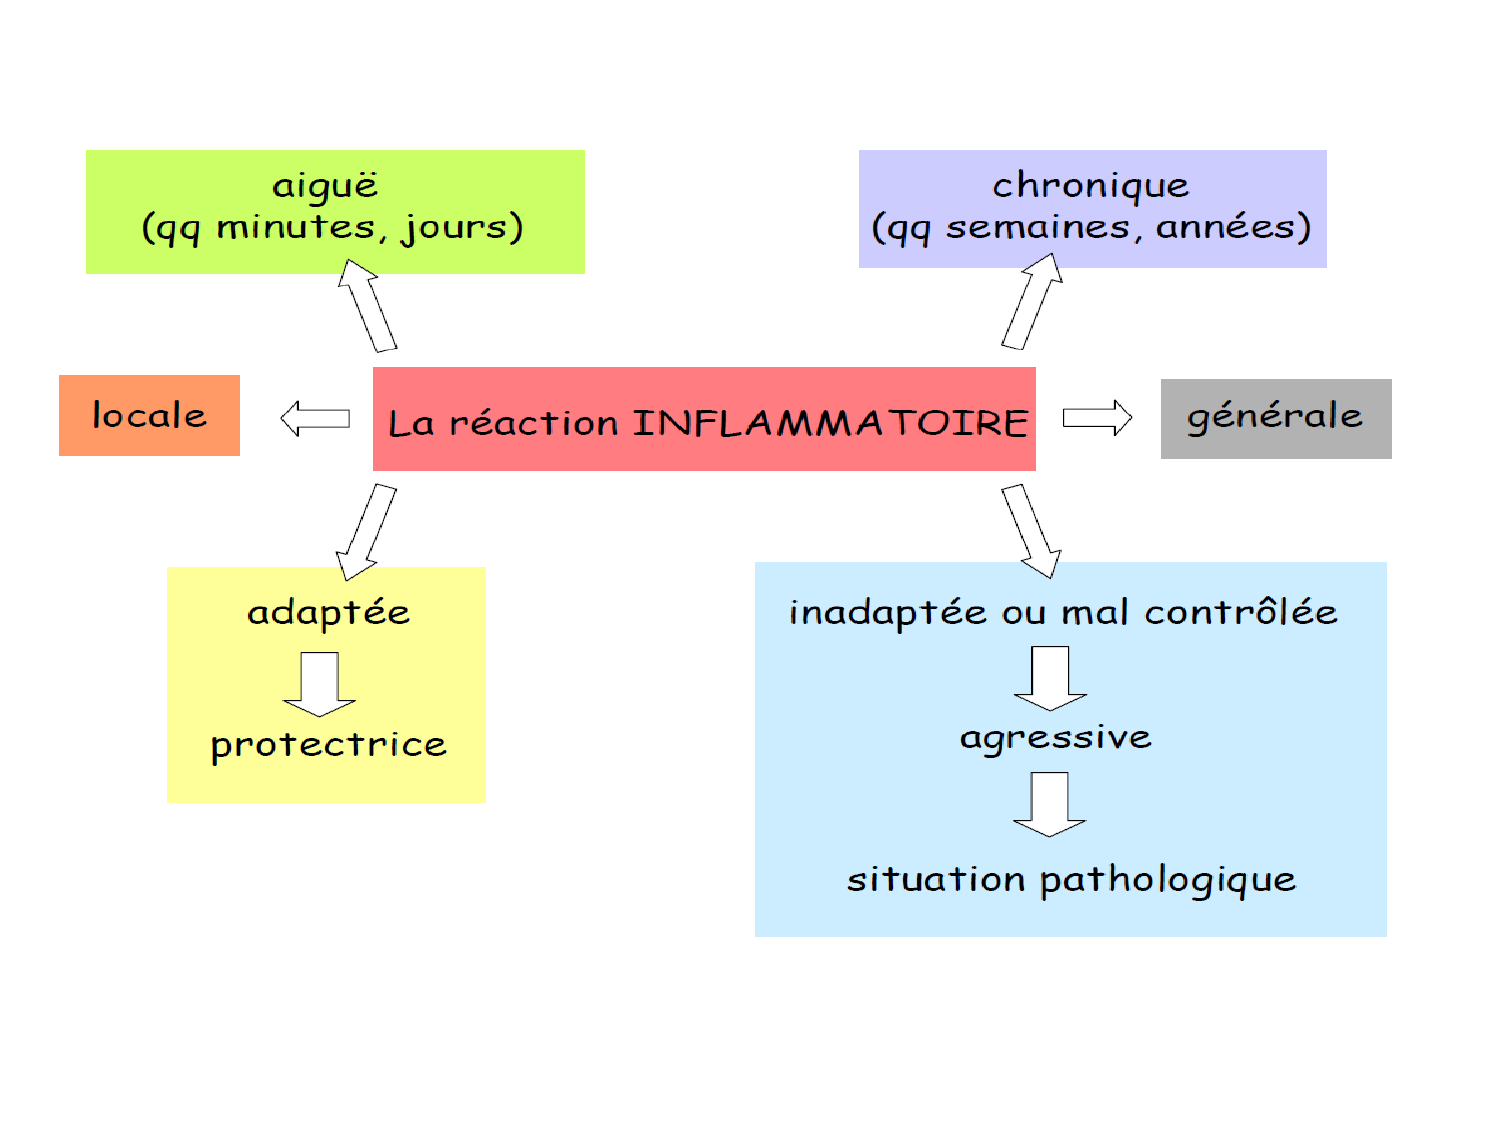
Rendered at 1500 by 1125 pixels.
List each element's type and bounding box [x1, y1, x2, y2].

picture [0, 92, 1473, 992]
